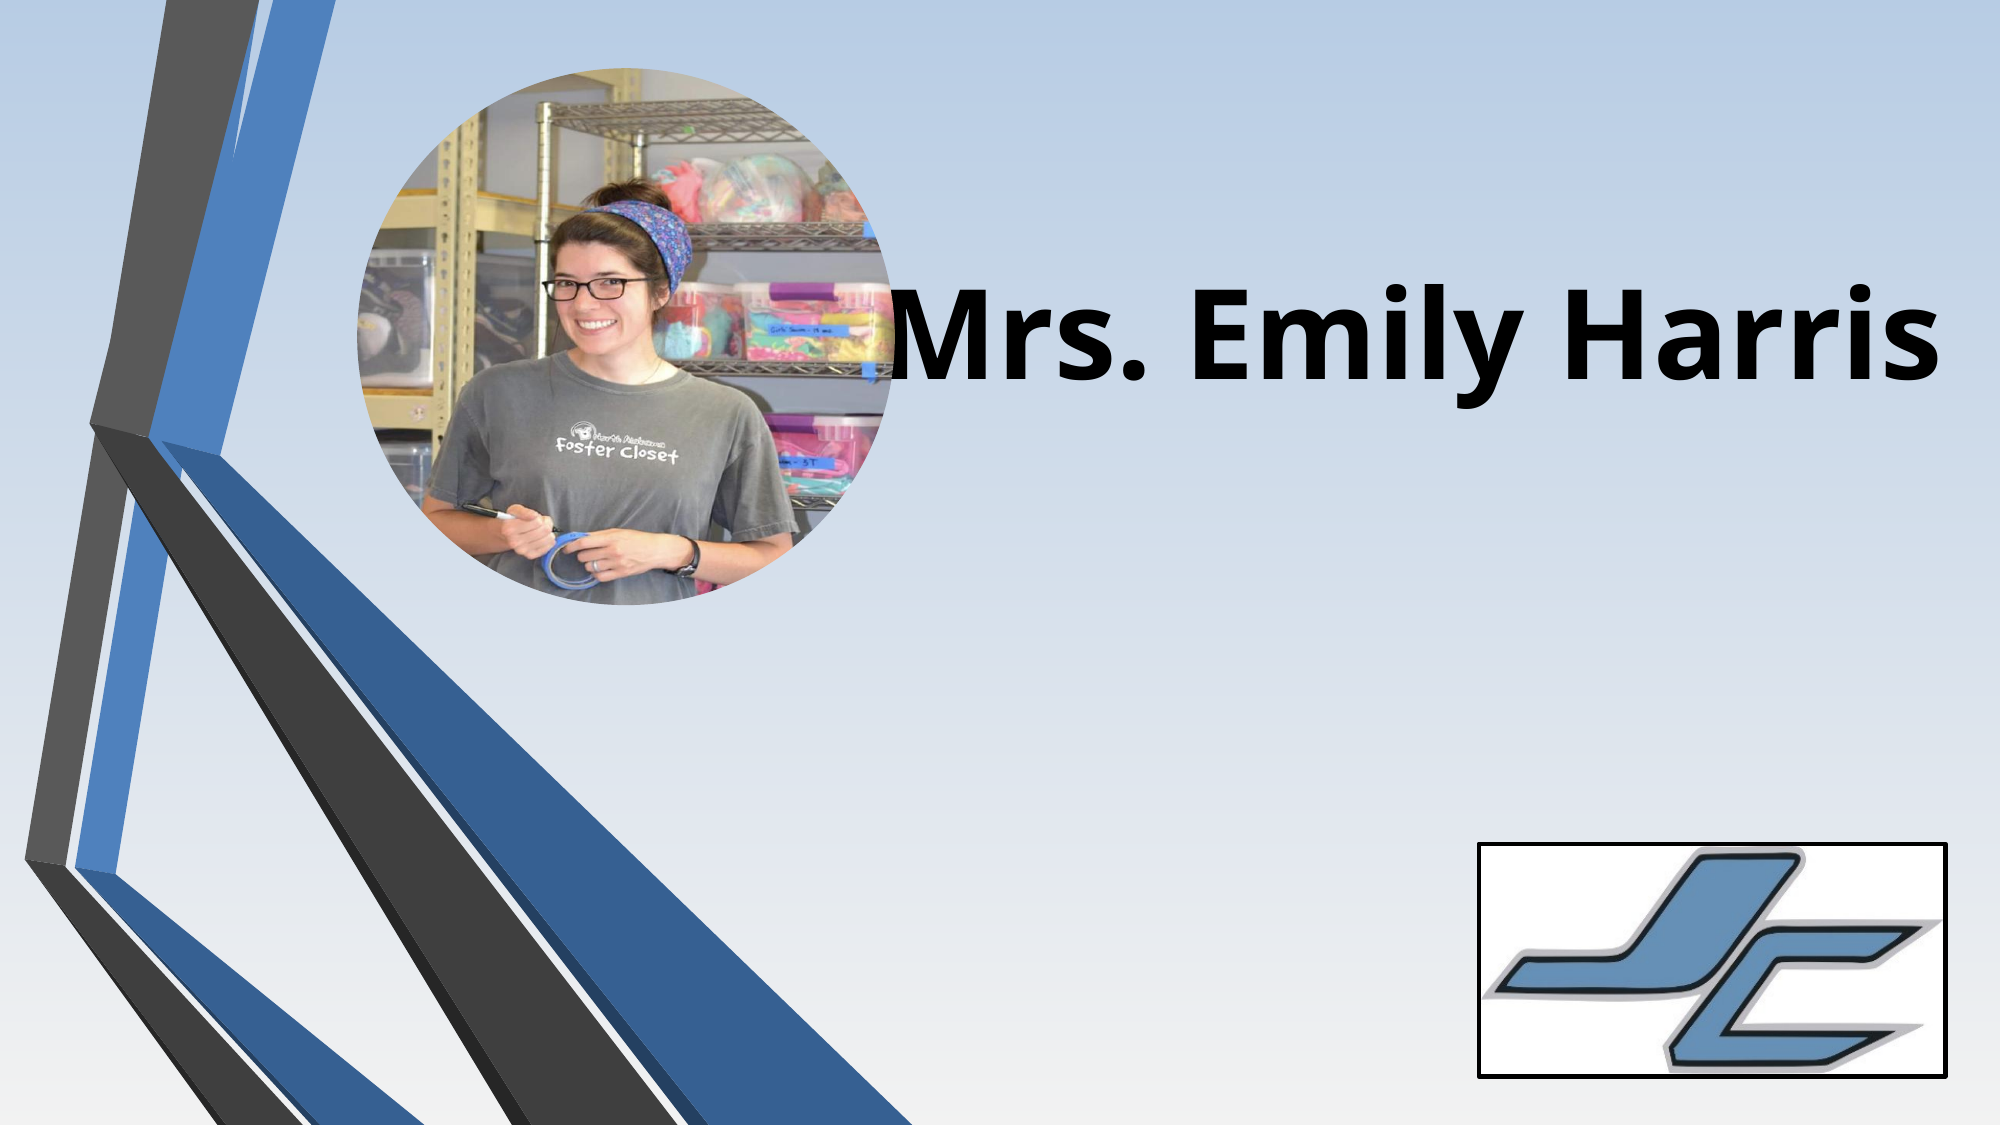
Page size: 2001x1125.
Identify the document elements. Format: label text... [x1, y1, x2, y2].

title Mrs. Emily Harris [901, 213, 1958, 412]
picture [356, 67, 896, 606]
picture [1480, 845, 1944, 1075]
